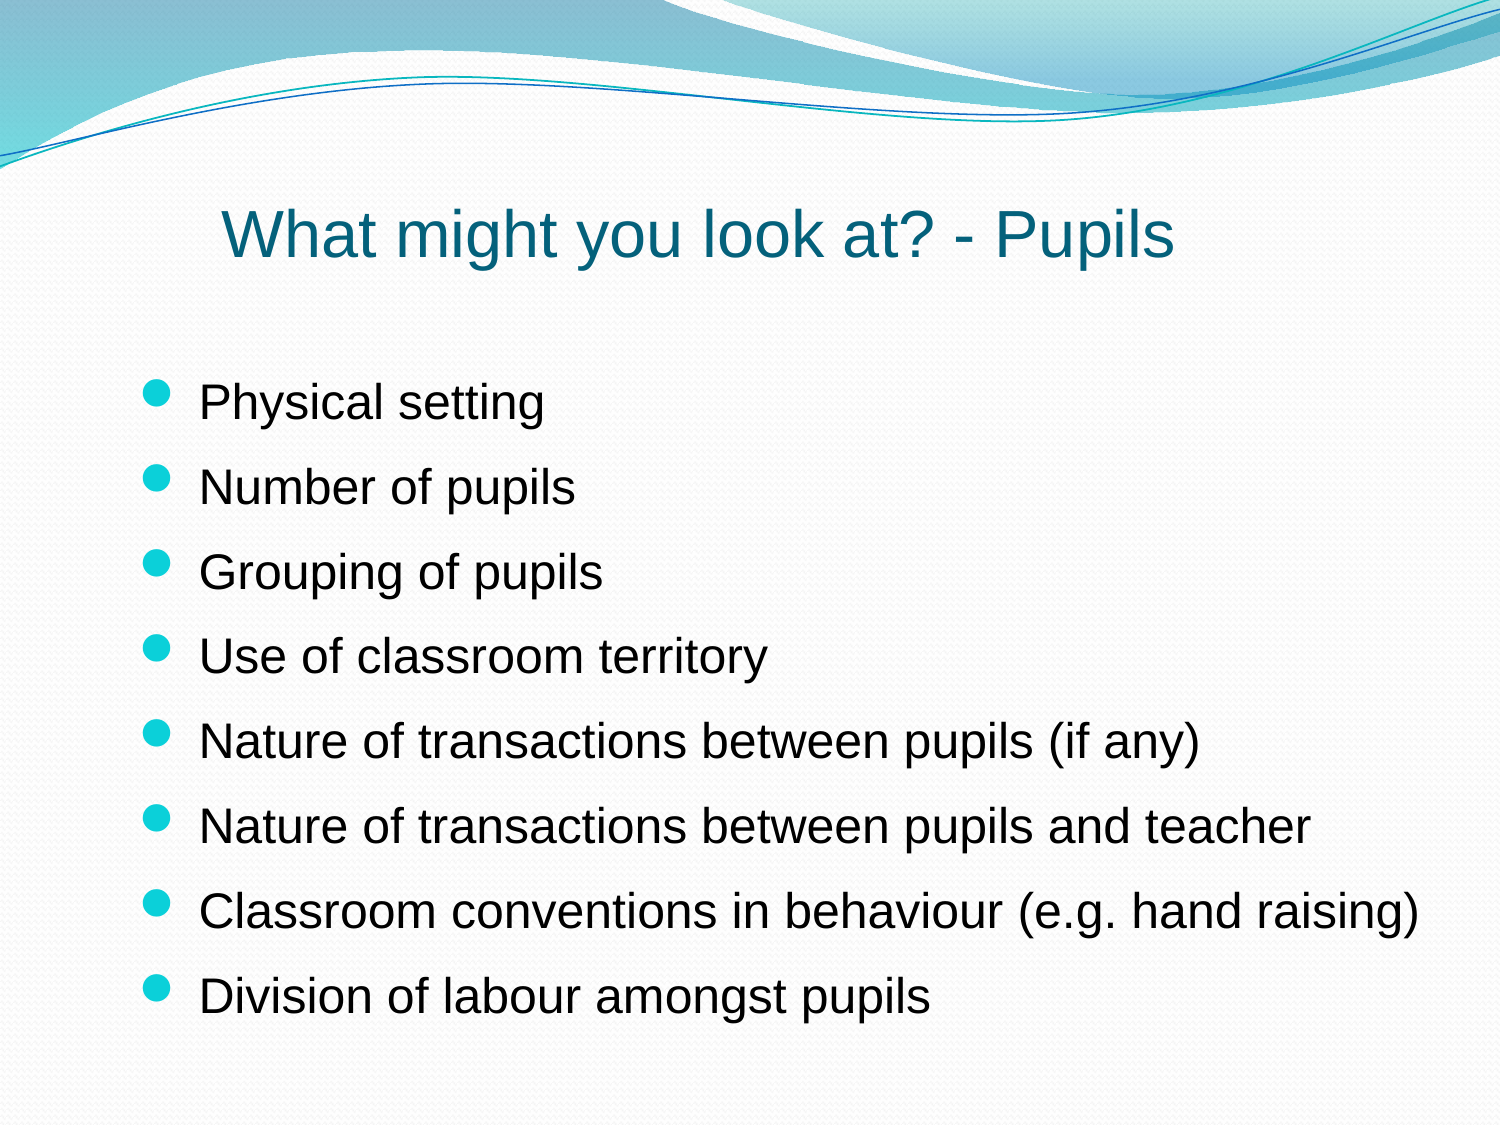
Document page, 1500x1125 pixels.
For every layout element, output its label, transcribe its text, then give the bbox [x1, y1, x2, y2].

list Physical setting Number of pupils Grouping of pupils Use of classroom territory Nature of transactions between pupils (if any) Nature of transactions between pupils and teacher Classroom conventions in behaviour (e.g. hand raising) Division of labour amongst pupils [123, 361, 1447, 1037]
title What might you look at? - Pupils [221, 31, 1500, 271]
